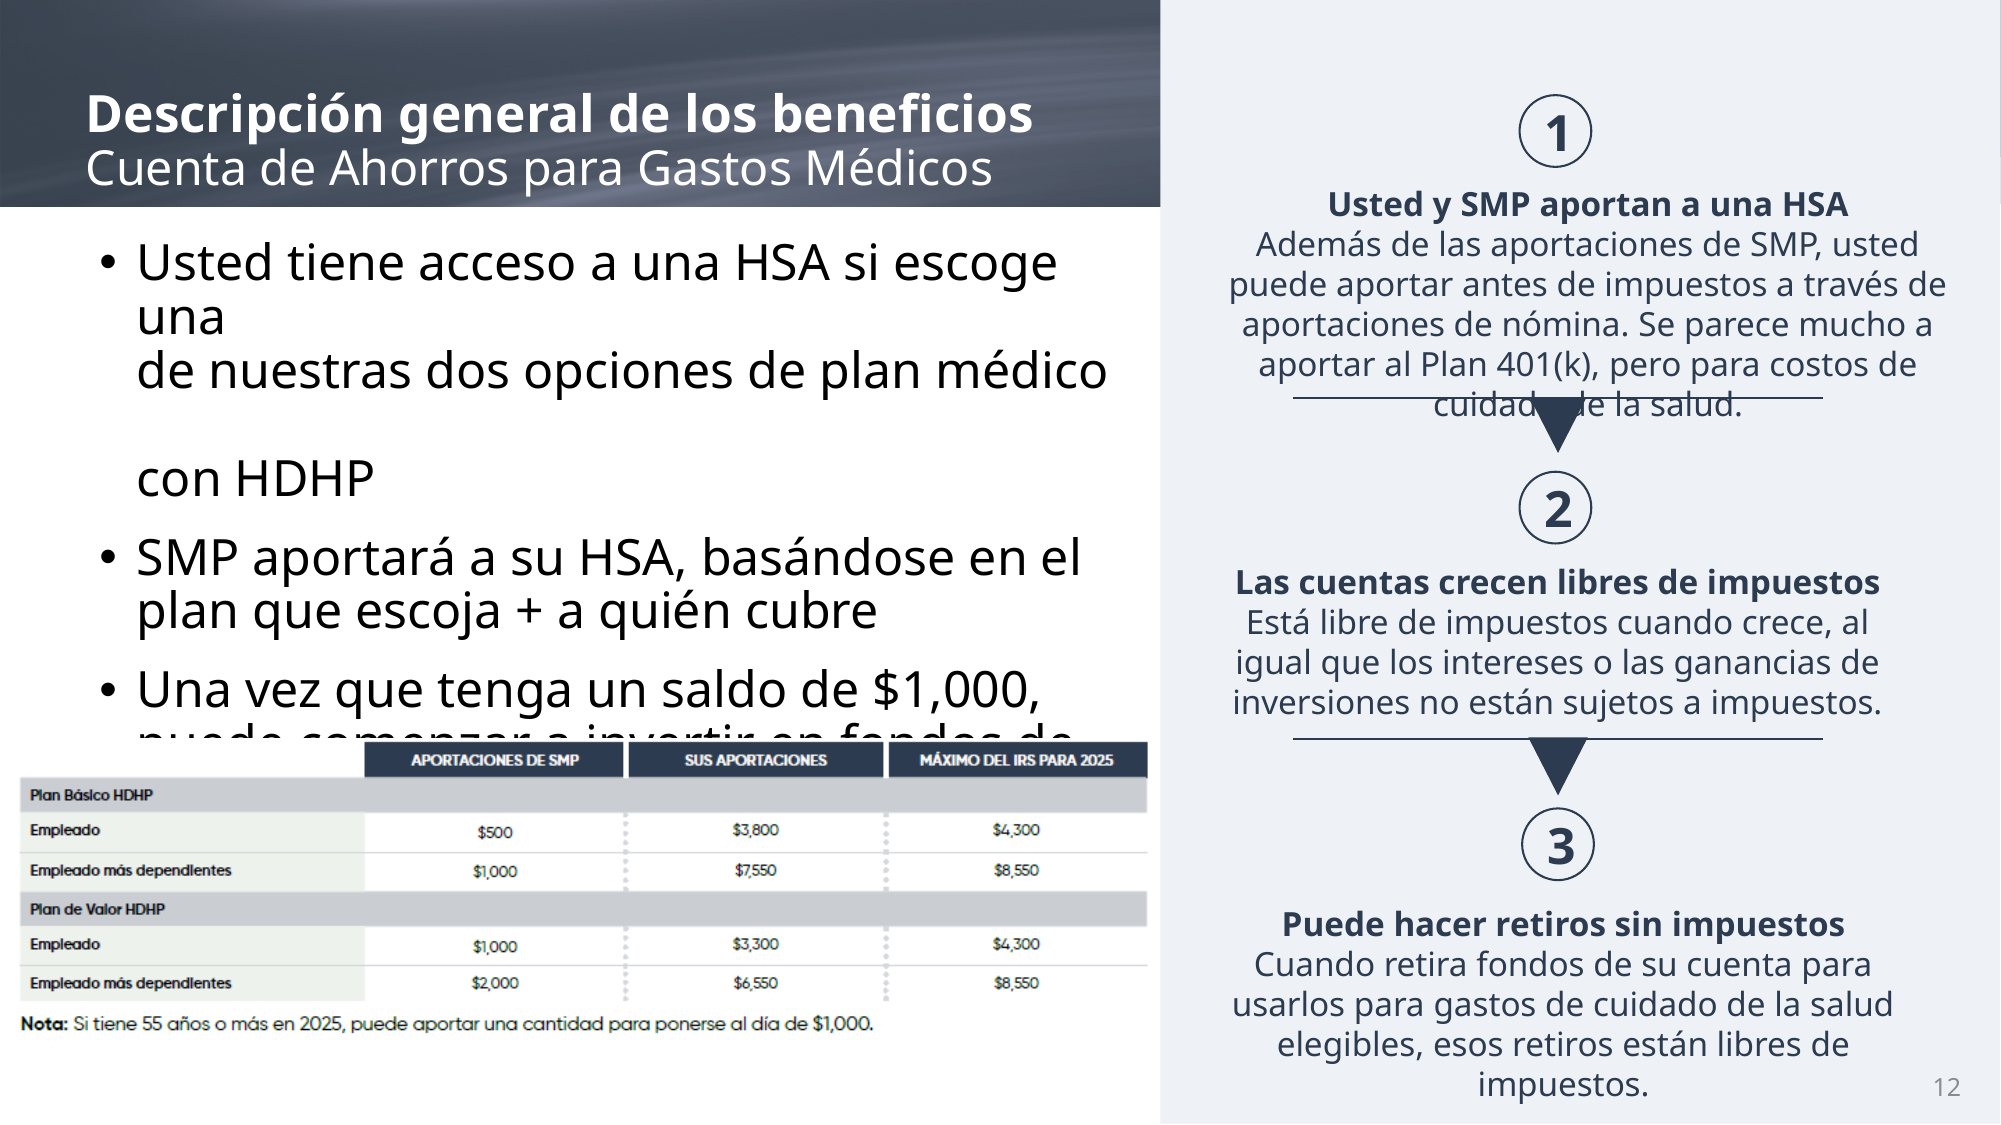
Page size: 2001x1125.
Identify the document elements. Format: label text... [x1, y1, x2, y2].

picture [0, 0, 1160, 207]
text_box [78, 220, 1024, 570]
title Descripción general de los beneficios Cuenta de Ahorros para Gastos Médicos [70, 79, 1160, 204]
picture [17, 738, 1152, 1036]
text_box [1160, 0, 2000, 1124]
list Usted tiene acceso a una HSA si escoge una de nuestras dos opciones de plan médico con HDHP SMP aportará a su HSA, basándose en el plan que escoja + a quién cubre Una vez que tenga un saldo de $1,000, puede comenzar a invertir en fondos de ahorro como el Plan 401(k) [84, 229, 1127, 738]
